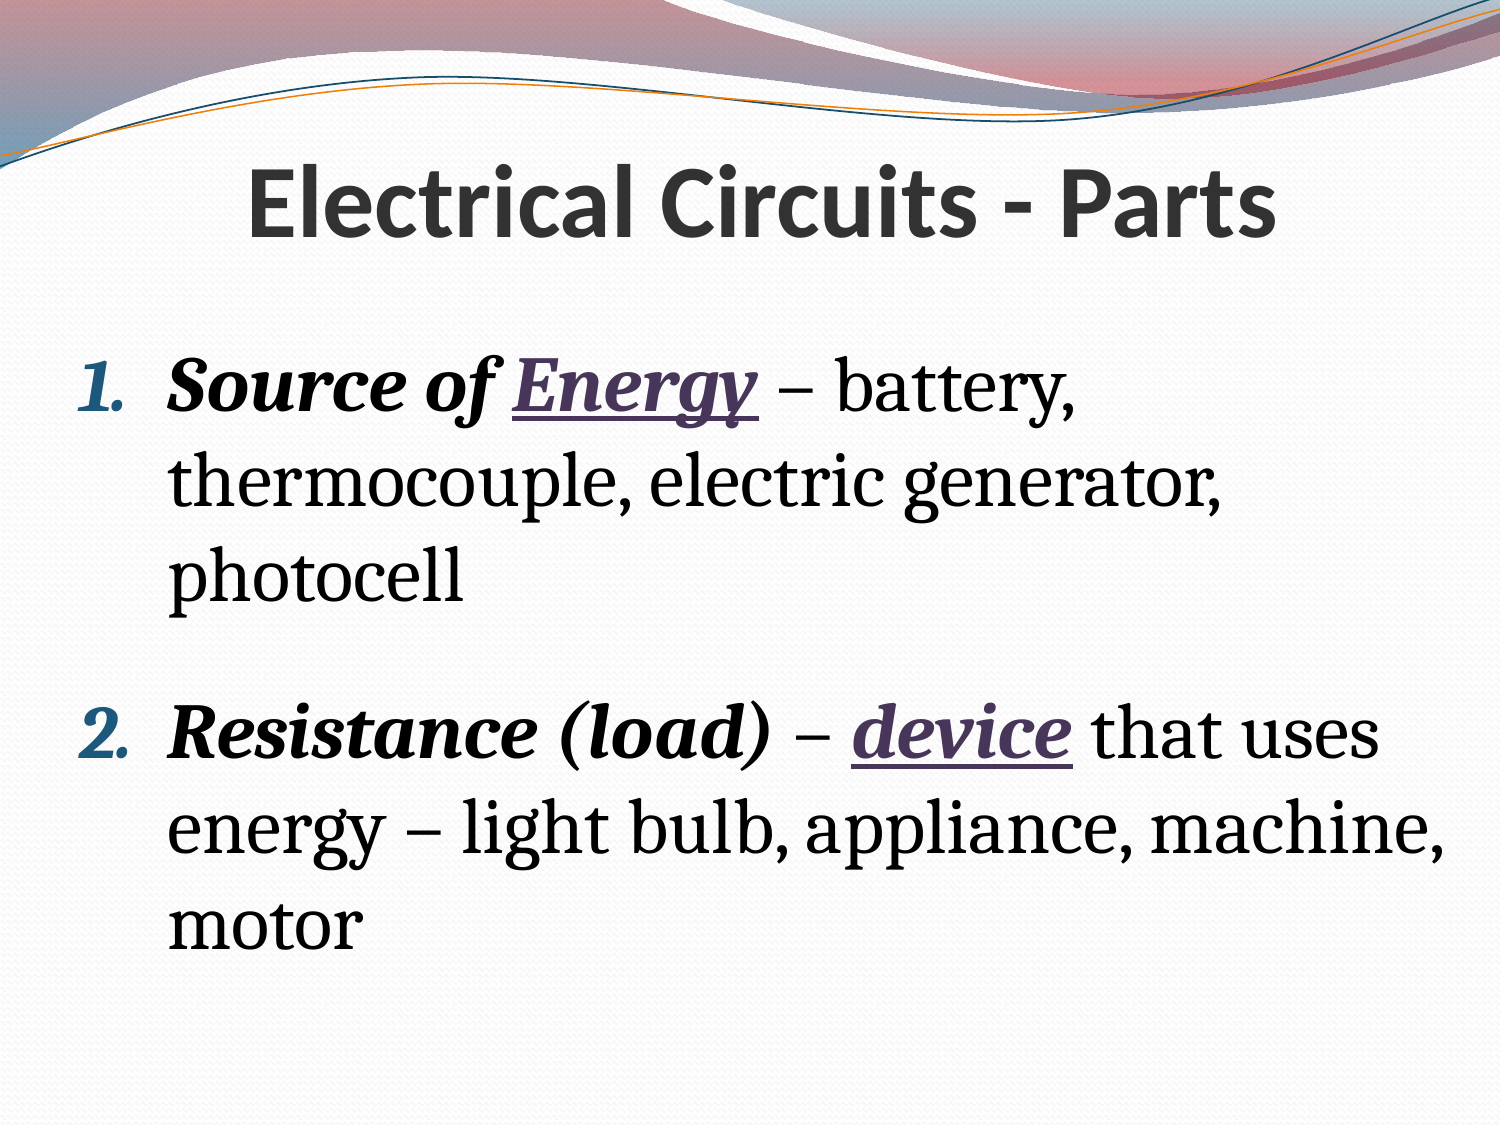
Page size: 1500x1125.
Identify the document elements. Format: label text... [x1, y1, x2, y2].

title Electrical Circuits - Parts [125, 133, 1400, 259]
list Source of Energy – battery, thermocouple, electric generator, photocell Resistance (load) – device that uses energy – light bulb, appliance, machine, motor [50, 324, 1463, 1088]
